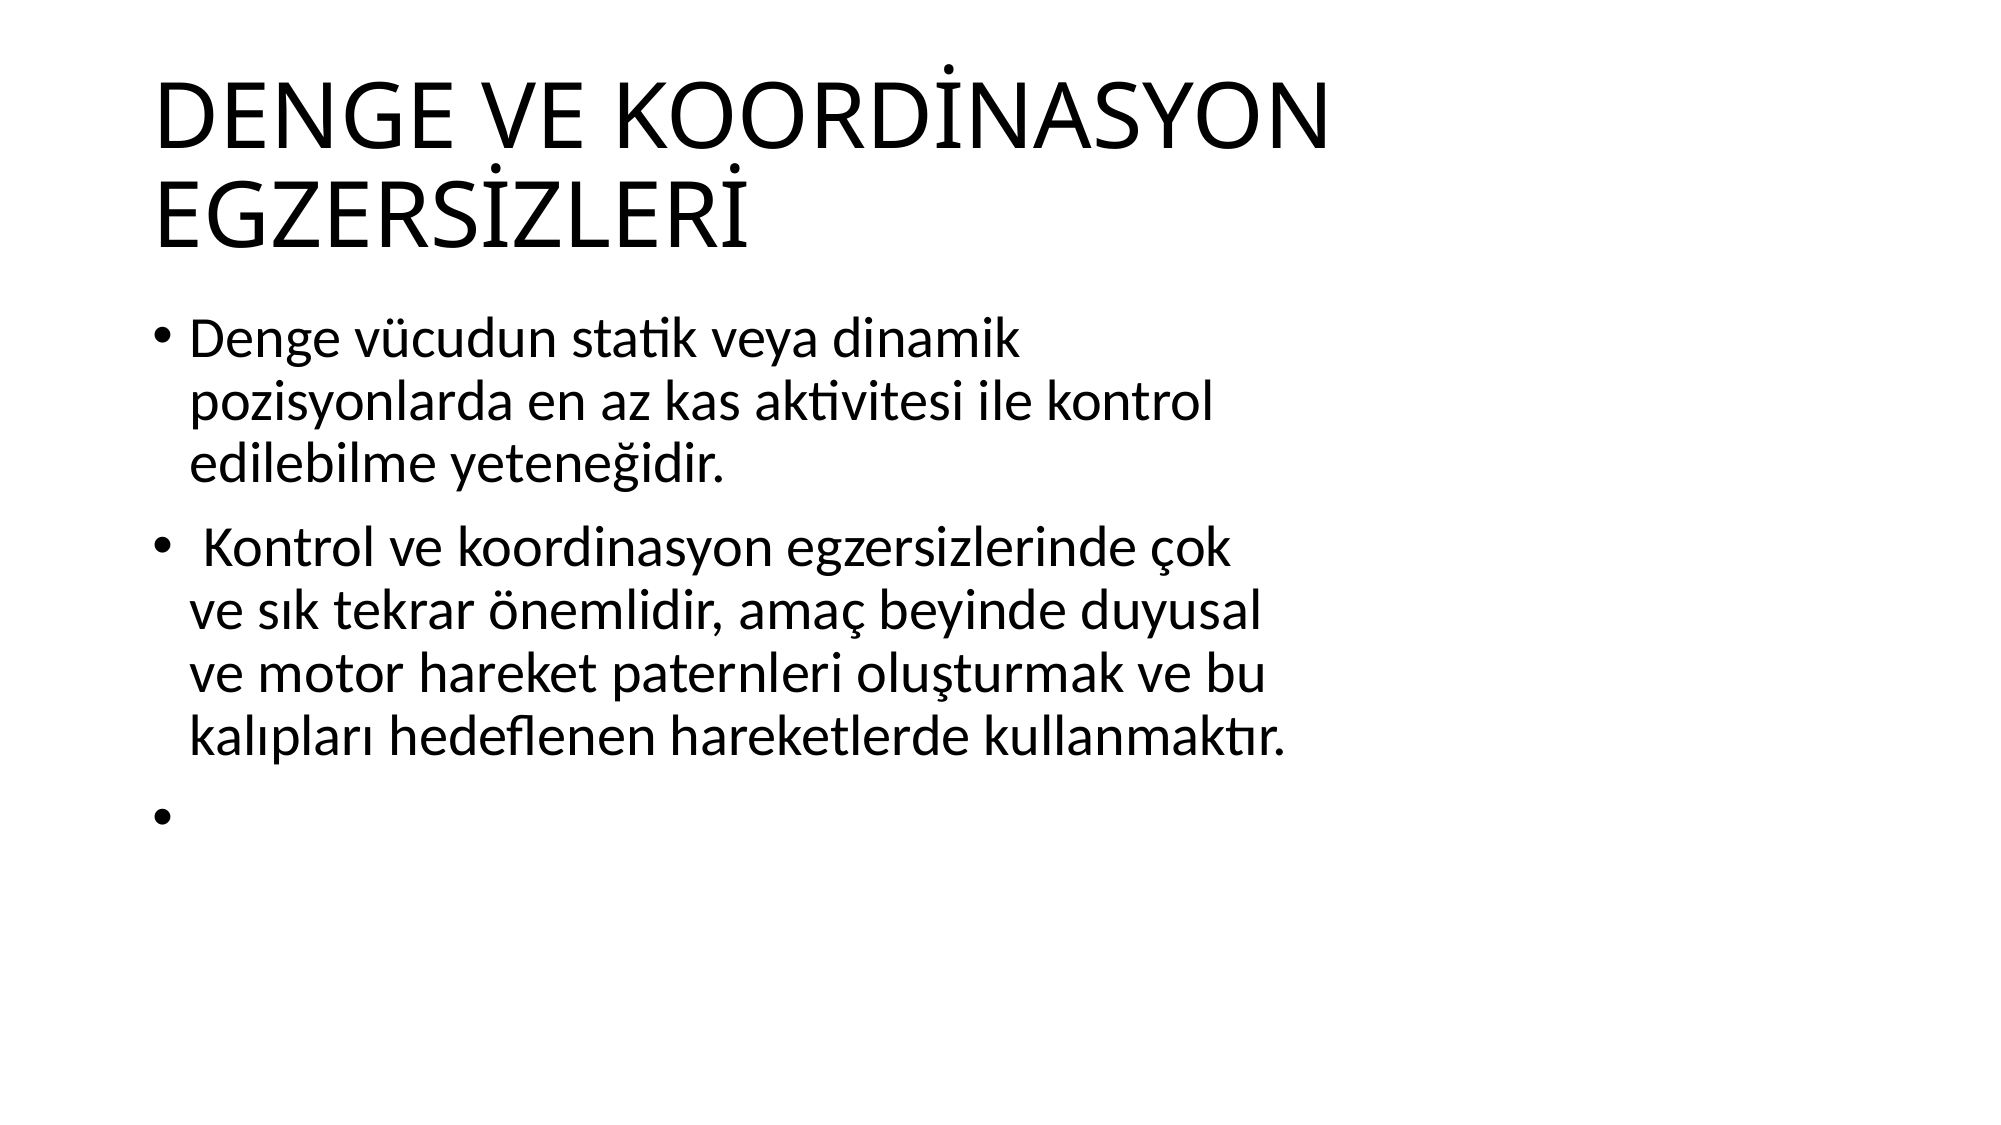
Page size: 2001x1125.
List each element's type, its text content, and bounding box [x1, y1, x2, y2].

title DENGE VE KOORDİNASYON EGZERSİZLERİ [137, 59, 1863, 278]
list Denge vücudun statik veya dinamik pozisyonlarda en az kas aktivitesi ile kontrol edilebilme yeteneğidir. Kontrol ve koordinasyon egzersizlerinde çok ve sık tekrar önemlidir, amaç beyinde duyusal ve motor hareket paternleri oluşturmak ve bu kalıpları hedeflenen hareketlerde kullanmaktır. [137, 299, 1313, 1014]
